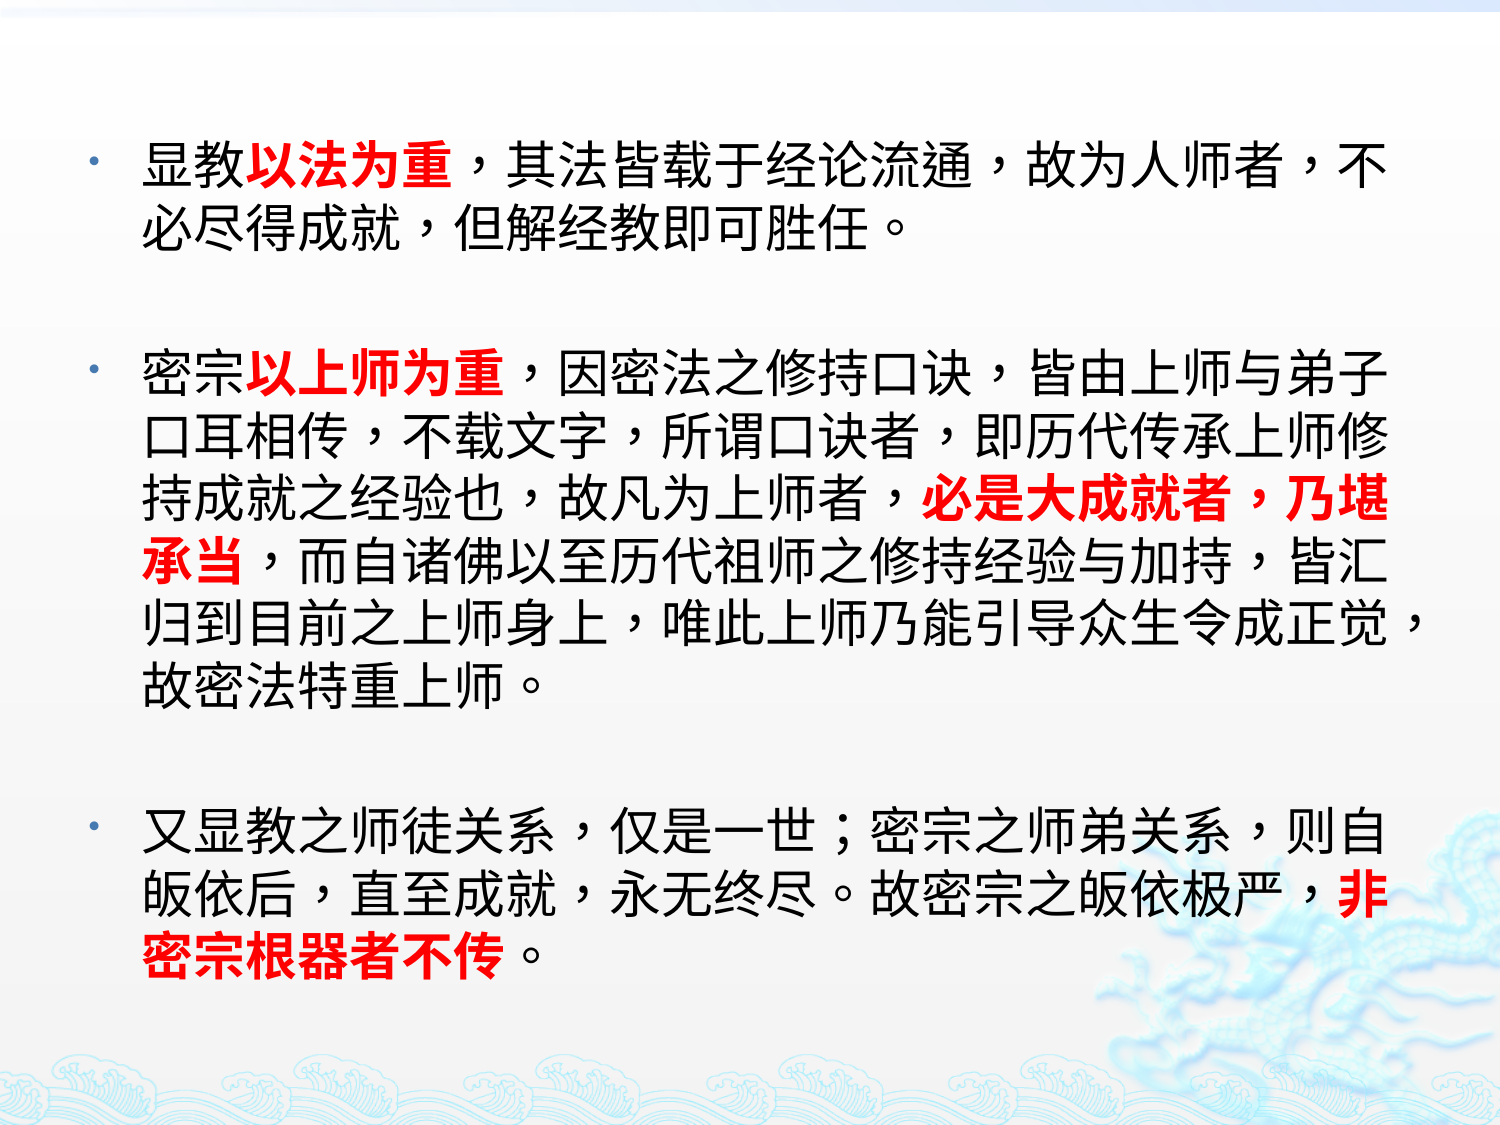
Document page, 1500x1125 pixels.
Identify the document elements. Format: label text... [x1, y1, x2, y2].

list 显教以法为重，其法皆载于经论流通，故为人师者，不必尽得成就，但解经教即可胜任。 密宗以上师为重，因密法之修持口诀，皆由上师与弟子口耳相传，不载文字，所谓口诀者，即历代传承上师修持成就之经验也，故凡为上师者，必是大成就者，乃堪承当，而自诸佛以至历代祖师之修持经验与加持，皆汇归到目前之上师身上，唯此上师乃能引导众生令成正觉，故密法特重上师。 又显教之师徒关系，仅是一世；密宗之师弟关系，则自皈依后，直至成就，永无终尽。故密宗之皈依极严，非密宗根器者不传。 [75, 125, 1425, 1005]
